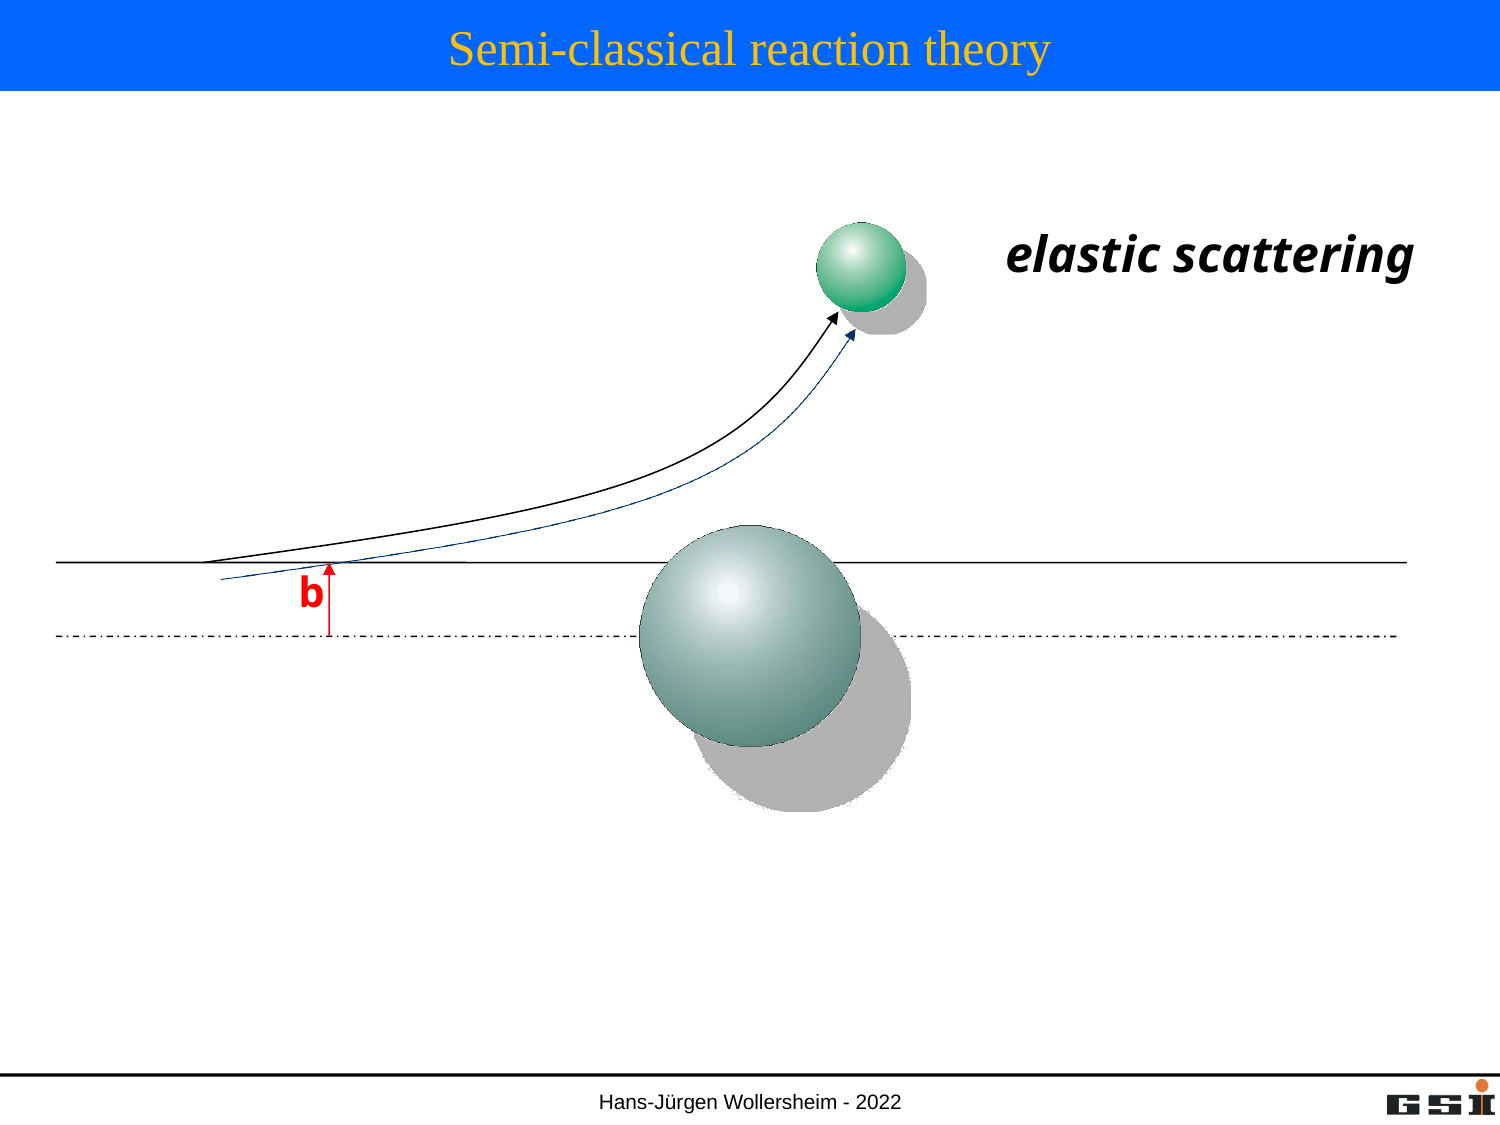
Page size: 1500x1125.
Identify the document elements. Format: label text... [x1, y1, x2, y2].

text_box elastic scattering [990, 215, 1431, 291]
picture [1387, 1079, 1495, 1115]
title Semi-classical reaction theory [0, 0, 1500, 91]
text_box [300, 319, 837, 524]
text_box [55, 525, 1400, 748]
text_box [816, 222, 907, 313]
